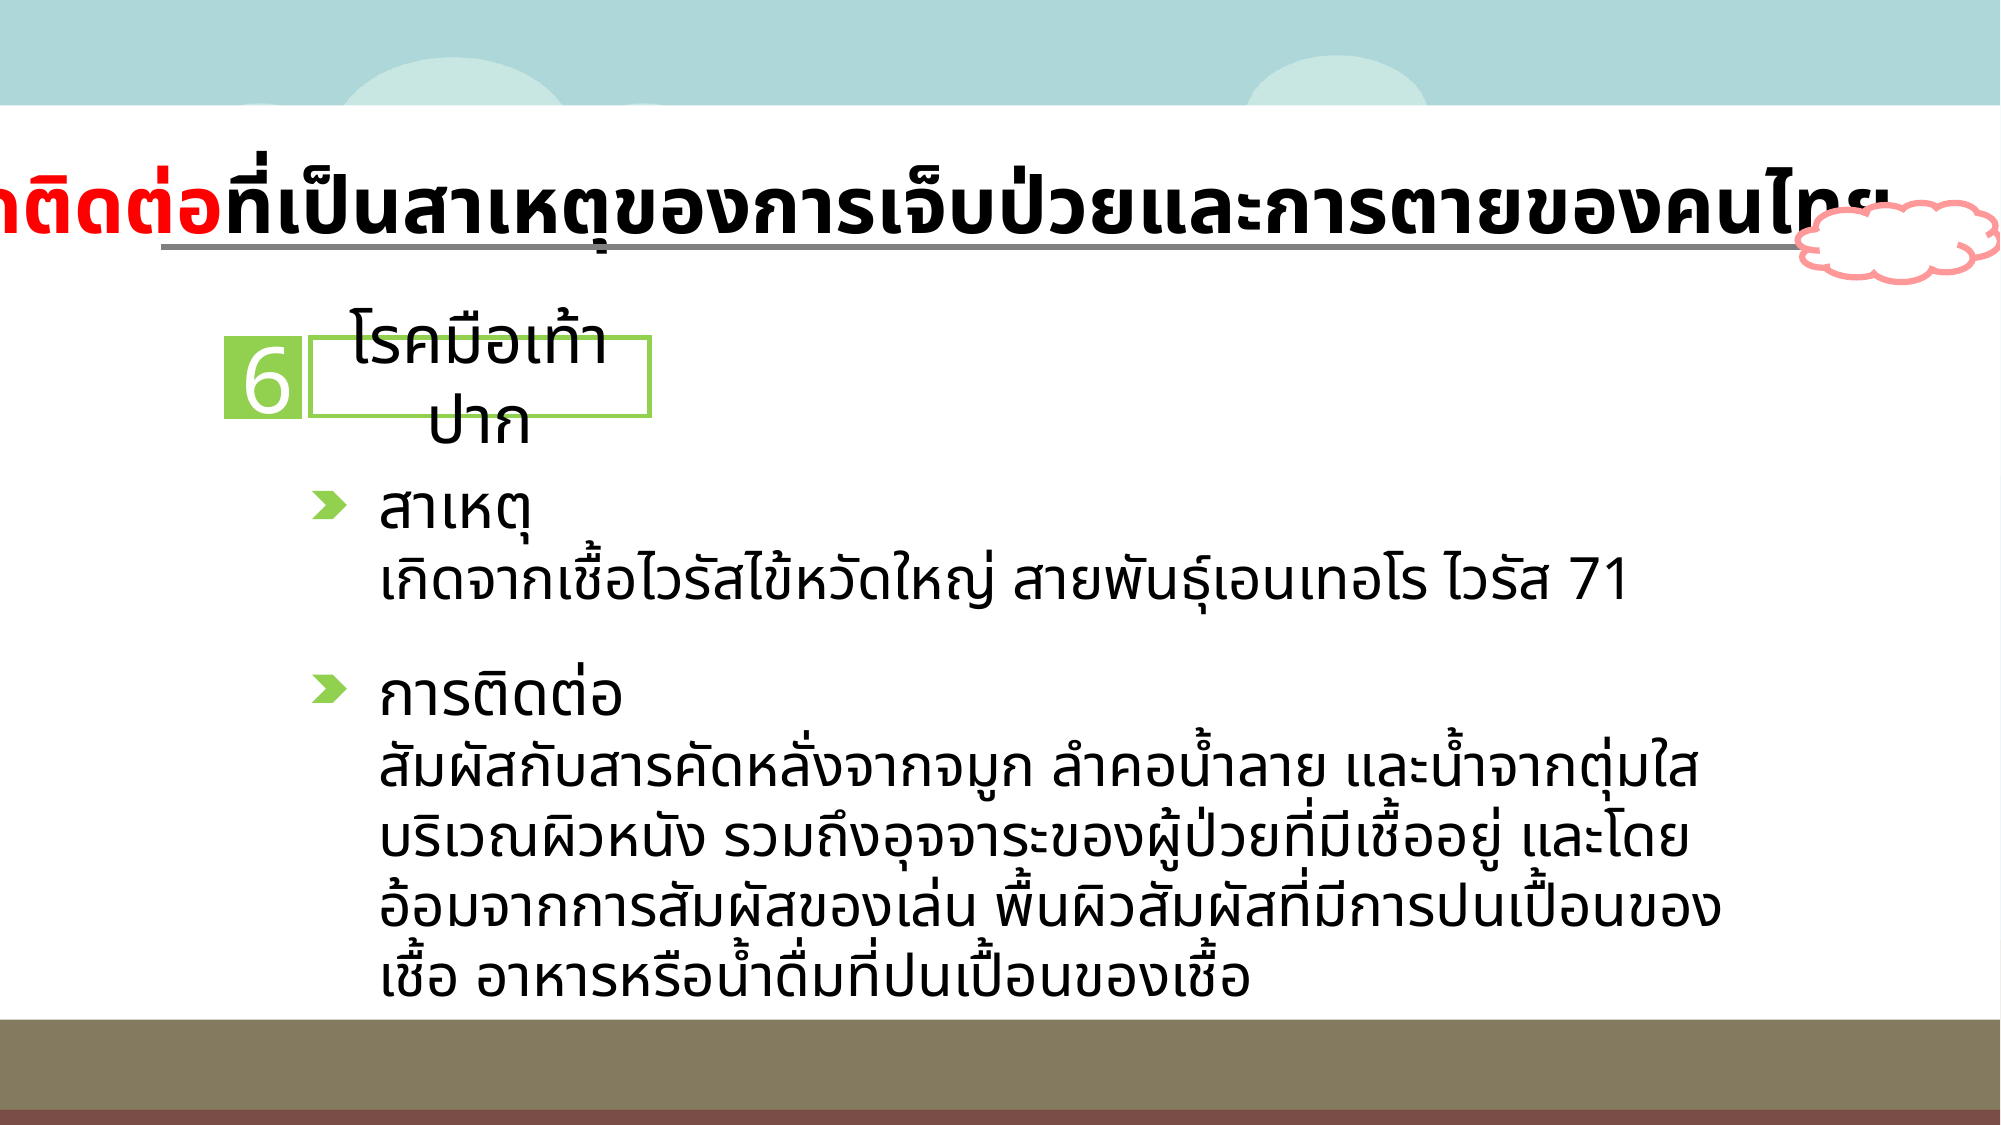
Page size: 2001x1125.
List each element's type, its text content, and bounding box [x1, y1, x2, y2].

text_box [309, 673, 349, 704]
text_box สาเหตุ เกิดจากเชื้อไวรัสไข้หวัดใหญ่ สายพันธุ์เอนเทอโร ไวรัส 71 [363, 458, 1714, 619]
text_box [1796, 201, 2000, 284]
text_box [226, 337, 650, 417]
text_box [309, 489, 349, 521]
text_box การติดต่อ สัมผัสกับสารคัดหลั่งจากจมูก ลำคอนํ้าลาย และนํ้าจากตุ่มใส บริเวณผิวหนัง รวมถึงอุจจาระของผู้ป่วยที่มีเชื้ออยู่ และโดยอ้อมจากการสัมผัสของเล่น พื้นผิวสัมผัสที่มีการปนเปื้อนของเชื้อ อาหารหรือนํ้าดื่มที่ปนเปื้อนของเชื้อ [363, 645, 1746, 1016]
picture [0, 0, 2001, 1125]
text_box โรคติดต่อที่เป็นสาเหตุของการเจ็บป่วยและการตายของคนไทย [0, 147, 1910, 257]
text_box [0, 248, 2000, 1021]
text_box [0, 104, 2000, 234]
